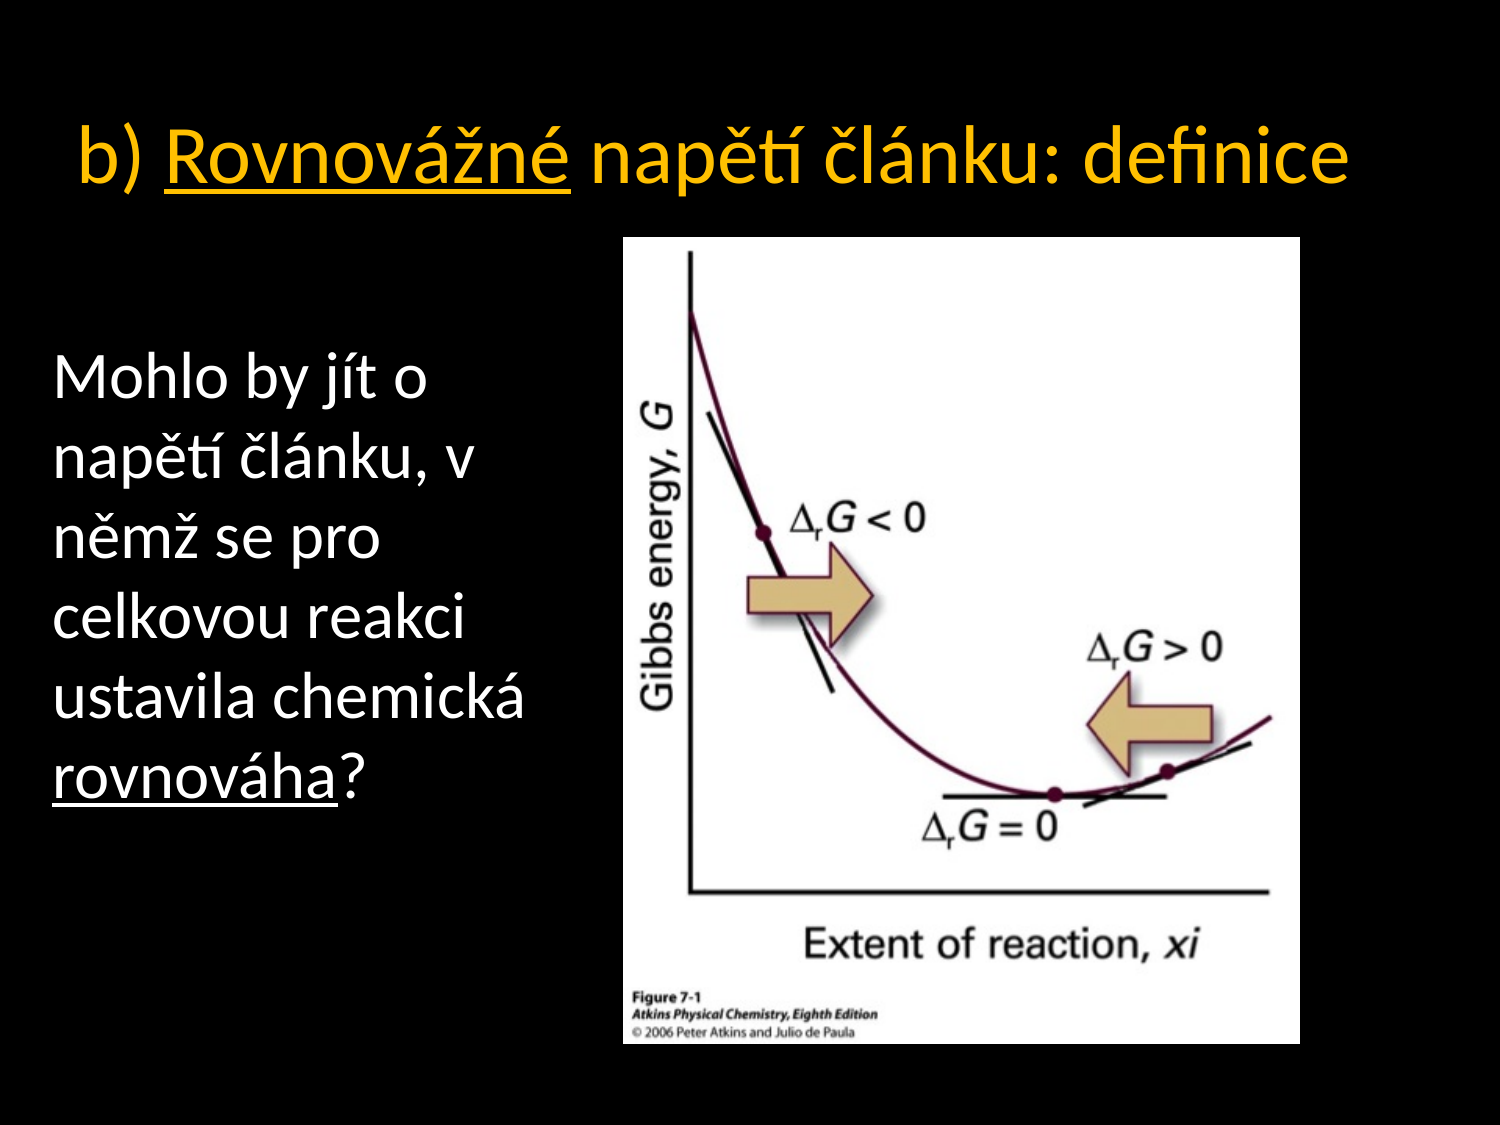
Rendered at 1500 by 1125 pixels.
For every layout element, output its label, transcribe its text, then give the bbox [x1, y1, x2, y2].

text_box b) Rovnovážné napětí článku: definice [50, 37, 1377, 263]
picture [623, 237, 1301, 1045]
text_box Mohlo by jít o napětí článku, v němž se pro celkovou reakci ustavila chemická rovnováha? [37, 324, 550, 820]
